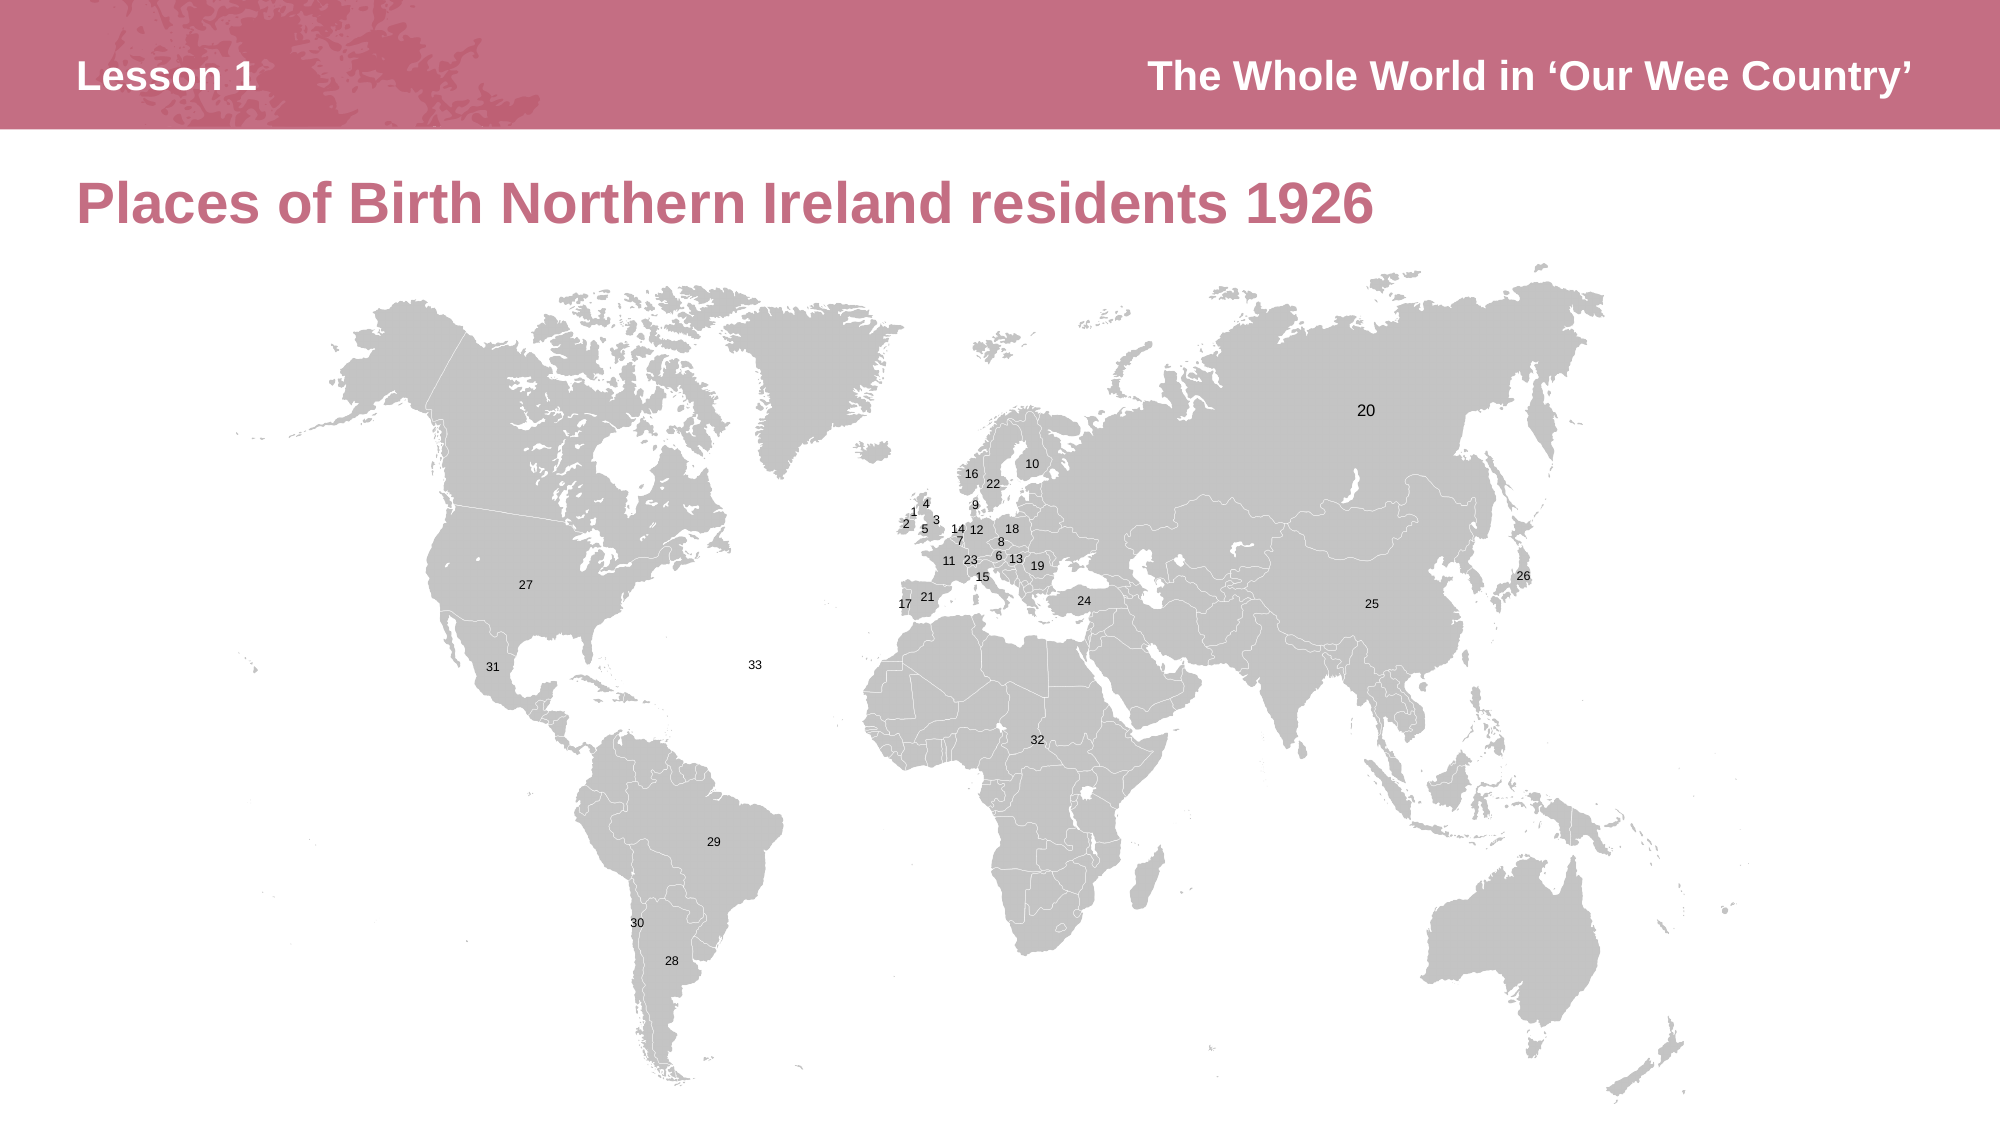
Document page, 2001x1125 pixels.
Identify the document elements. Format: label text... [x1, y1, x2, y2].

text_box Places of Birth Northern Ireland residents 1926 [61, 165, 1557, 245]
picture [236, 263, 1749, 1105]
picture [58, 0, 588, 127]
